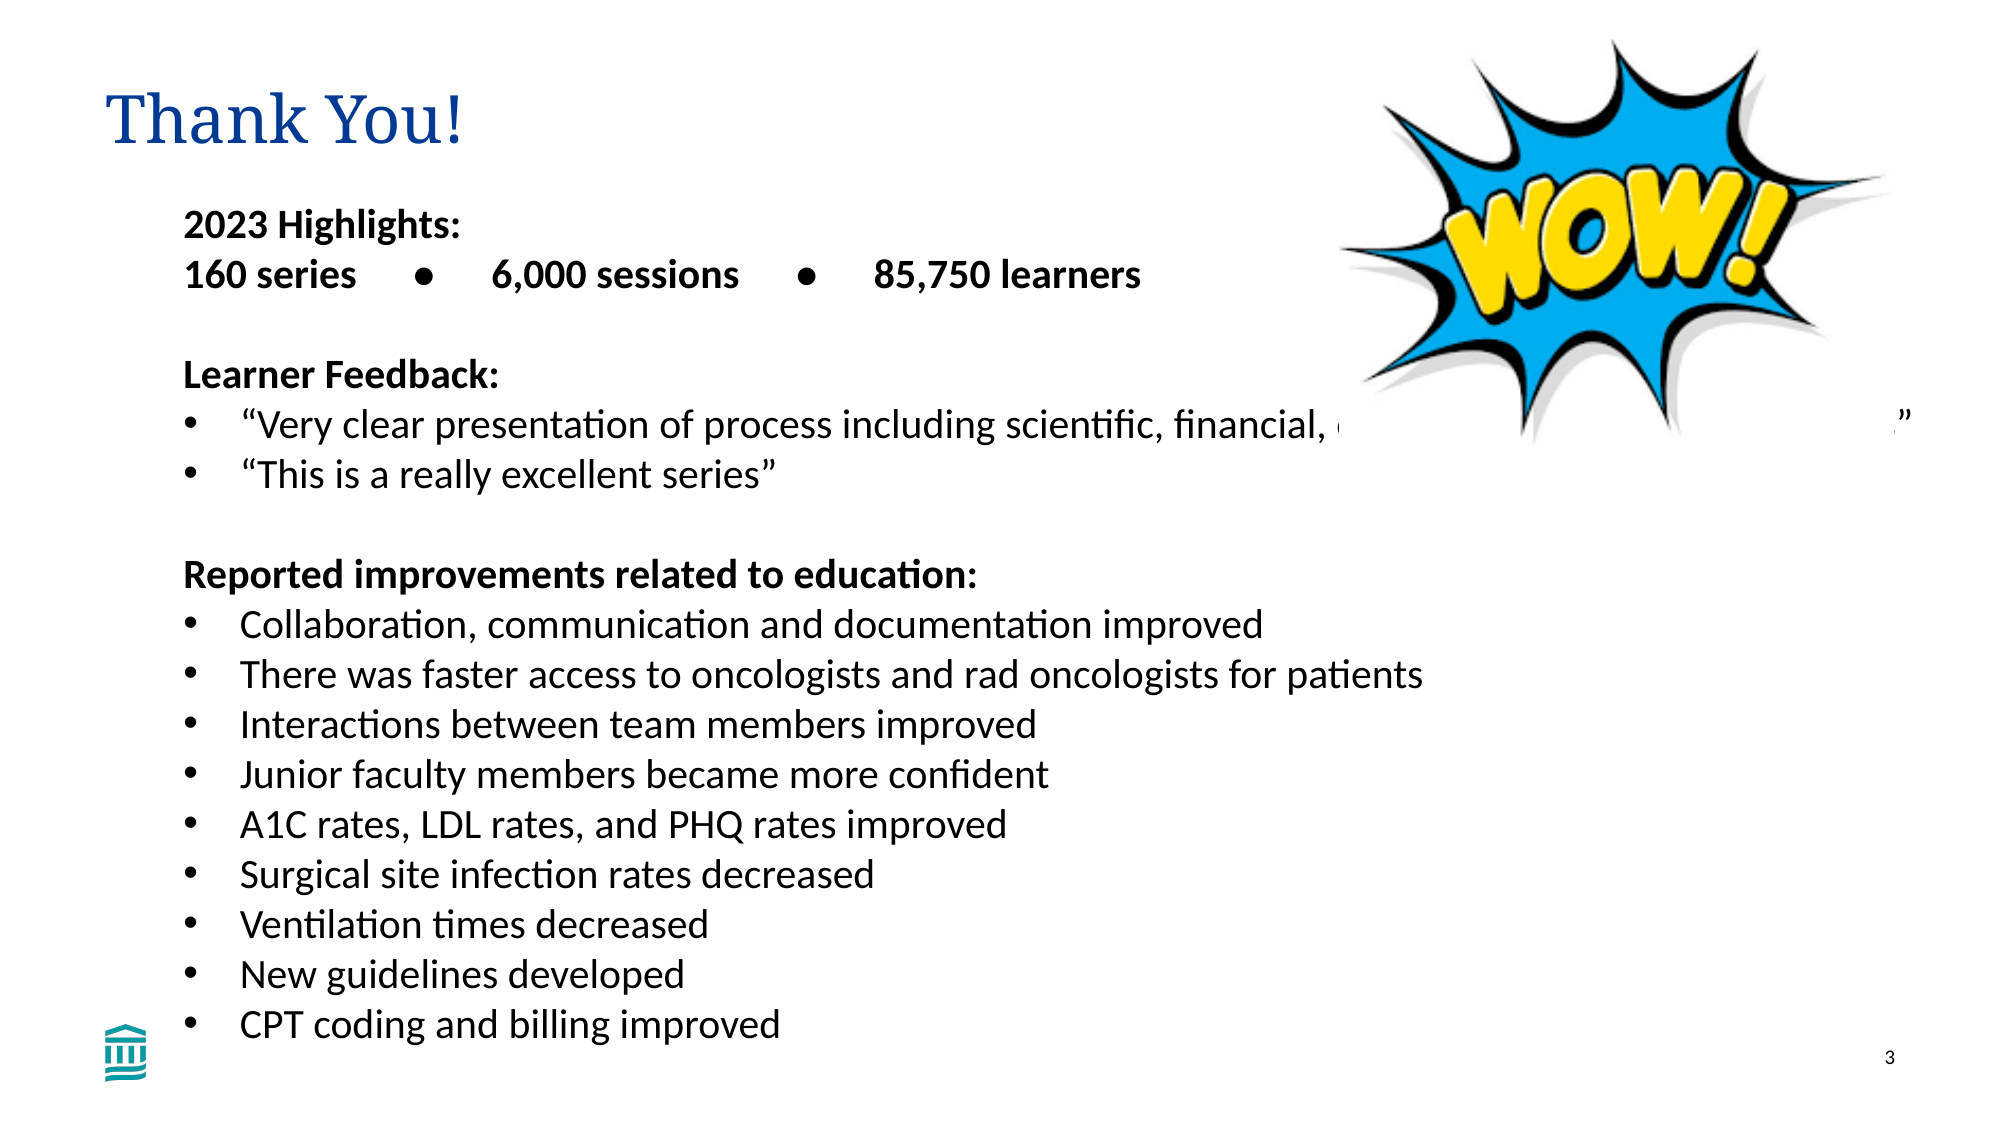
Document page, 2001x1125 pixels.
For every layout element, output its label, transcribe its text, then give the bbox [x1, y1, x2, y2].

list 2023 Highlights: 160 series • 6,000 sessions • 85,750 learners Learner Feedback: “Very clear presentation of process including scientific, financial, ethical and practical components” “This is a really excellent series” Reported improvements related to education: Collaboration, communication and documentation improved There was faster access to oncologists and rad oncologists for patients Interactions between team members improved Junior faculty members became more confident A1C rates, LDL rates, and PHQ rates improved Surgical site infection rates decreased Ventilation times decreased New guidelines developed CPT coding and billing improved [183, 196, 2000, 1086]
picture [1339, 39, 1894, 446]
title Thank You! [105, 85, 1339, 243]
picture [105, 1024, 147, 1082]
